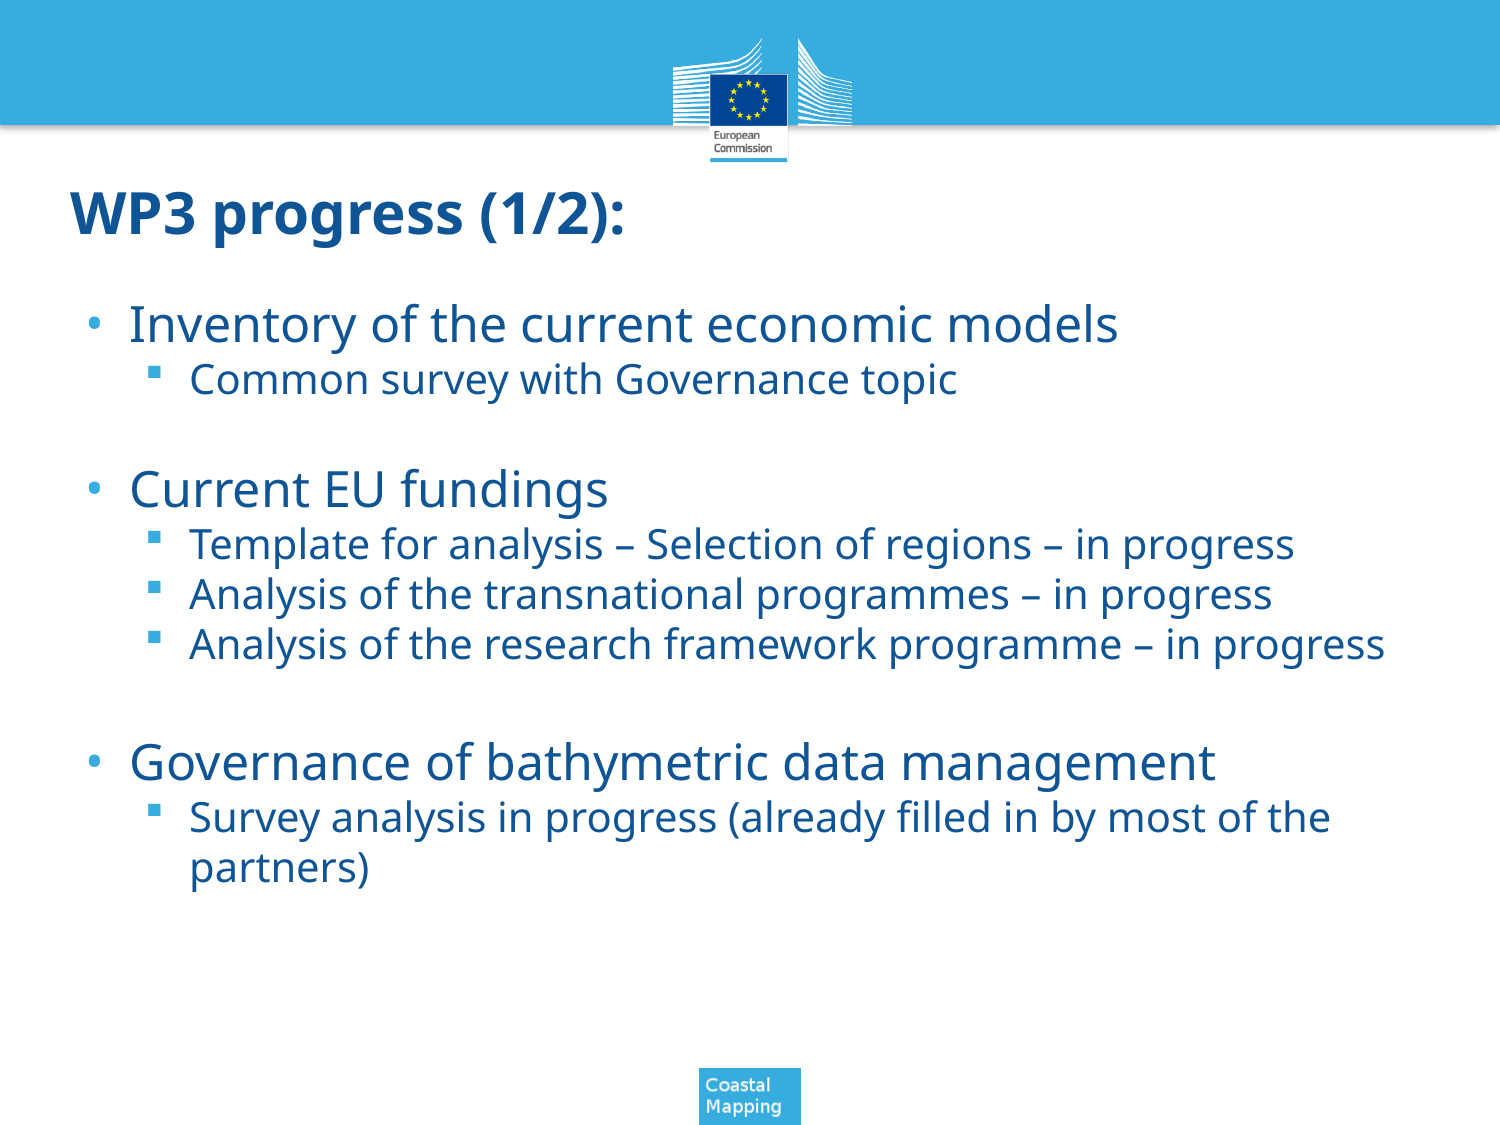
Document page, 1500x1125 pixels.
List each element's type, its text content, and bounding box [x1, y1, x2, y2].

list Inventory of the current economic models Common survey with Governance topic Current EU fundings Template for analysis – Selection of regions – in progress Analysis of the transnational programmes – in progress Analysis of the research framework programme – in progress Governance of bathymetric data management Survey analysis in progress (already filled in by most of the partners) [70, 284, 1430, 1035]
title WP3 progress (1/2): [70, 176, 1430, 247]
picture [673, 38, 852, 163]
picture [699, 1068, 801, 1125]
